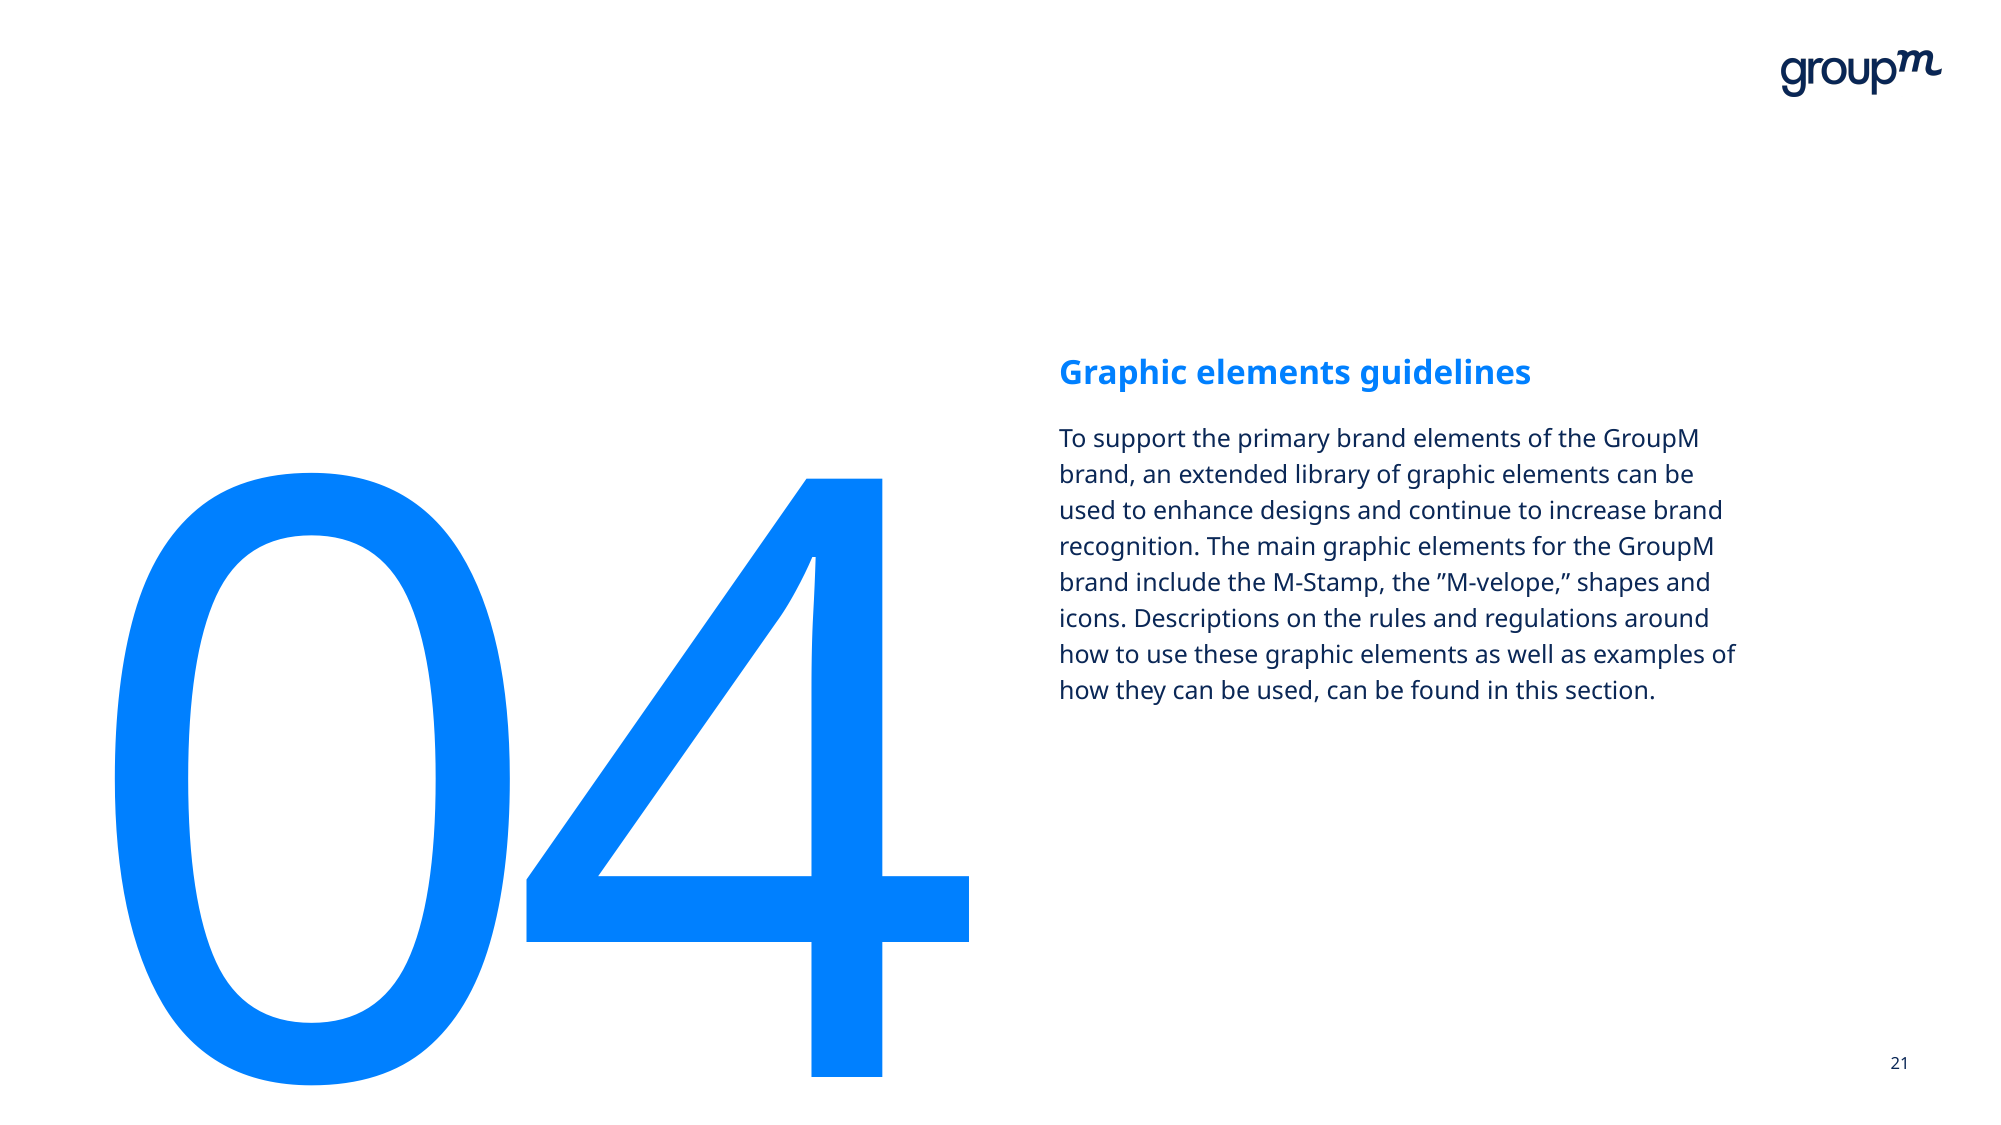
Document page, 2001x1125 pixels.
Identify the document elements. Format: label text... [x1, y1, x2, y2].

list To support the primary brand elements of the GroupM brand, an extended library of graphic elements can be used to enhance designs and continue to increase brand recognition. The main graphic elements for the GroupM brand include the M-Stamp, the ”M-velope,” shapes and icons. Descriptions on the rules and regulations around how to use these graphic elements as well as examples of how they can be used, can be found in this section. [1059, 416, 1742, 1006]
title 04 [42, 357, 986, 1000]
picture [1781, 50, 1942, 97]
list Graphic elements guidelines [1059, 289, 1749, 392]
slide_number 21 [1862, 1052, 1910, 1073]
